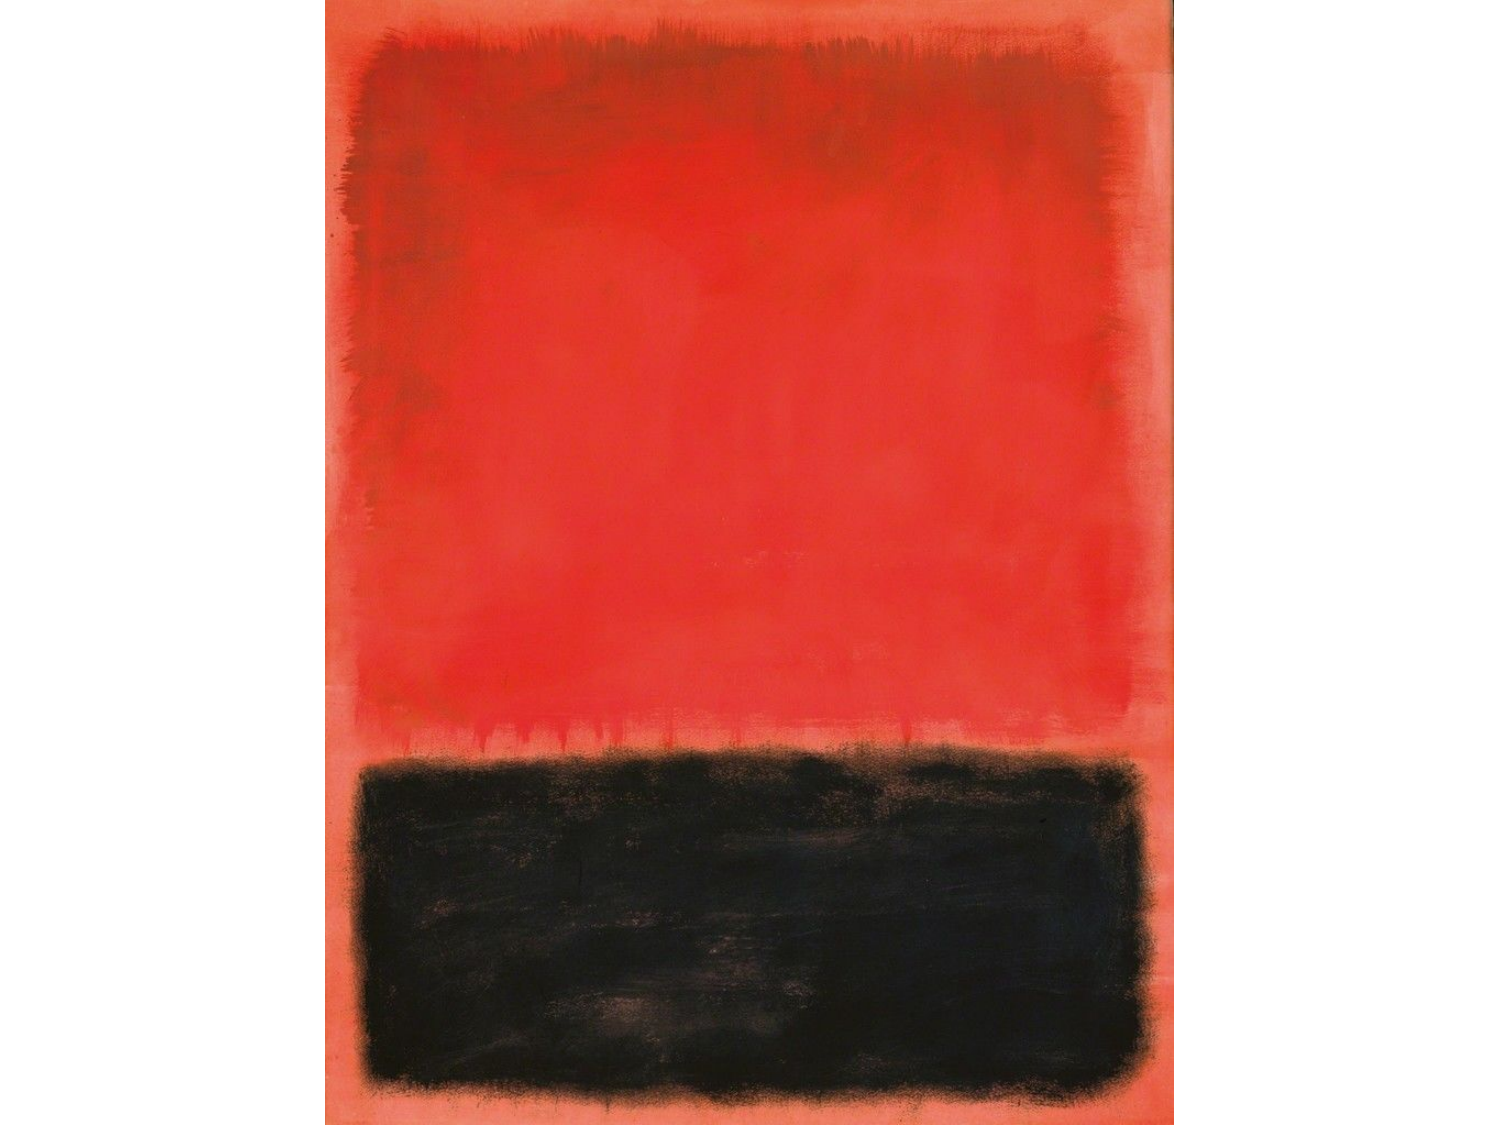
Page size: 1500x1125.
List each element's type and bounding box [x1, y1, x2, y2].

picture [325, 0, 1175, 1125]
